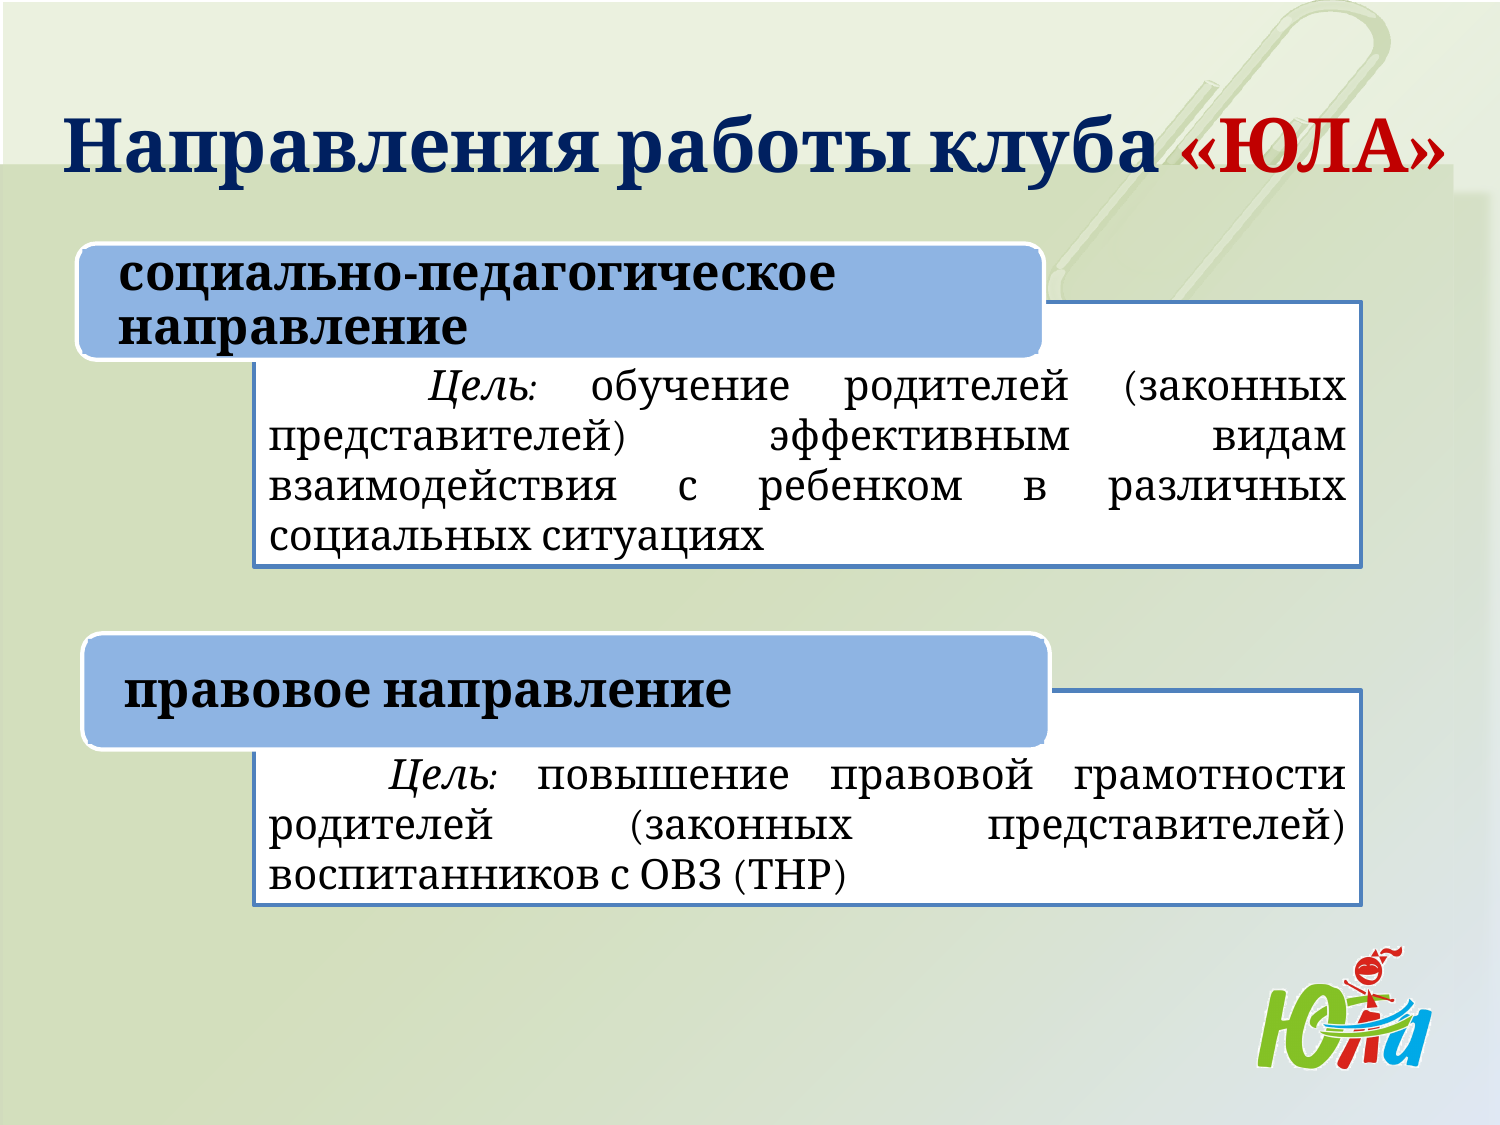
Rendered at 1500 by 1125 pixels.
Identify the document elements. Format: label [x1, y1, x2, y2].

text_box [82, 633, 1050, 750]
picture [0, 0, 1500, 1125]
text_box [76, 243, 1045, 360]
